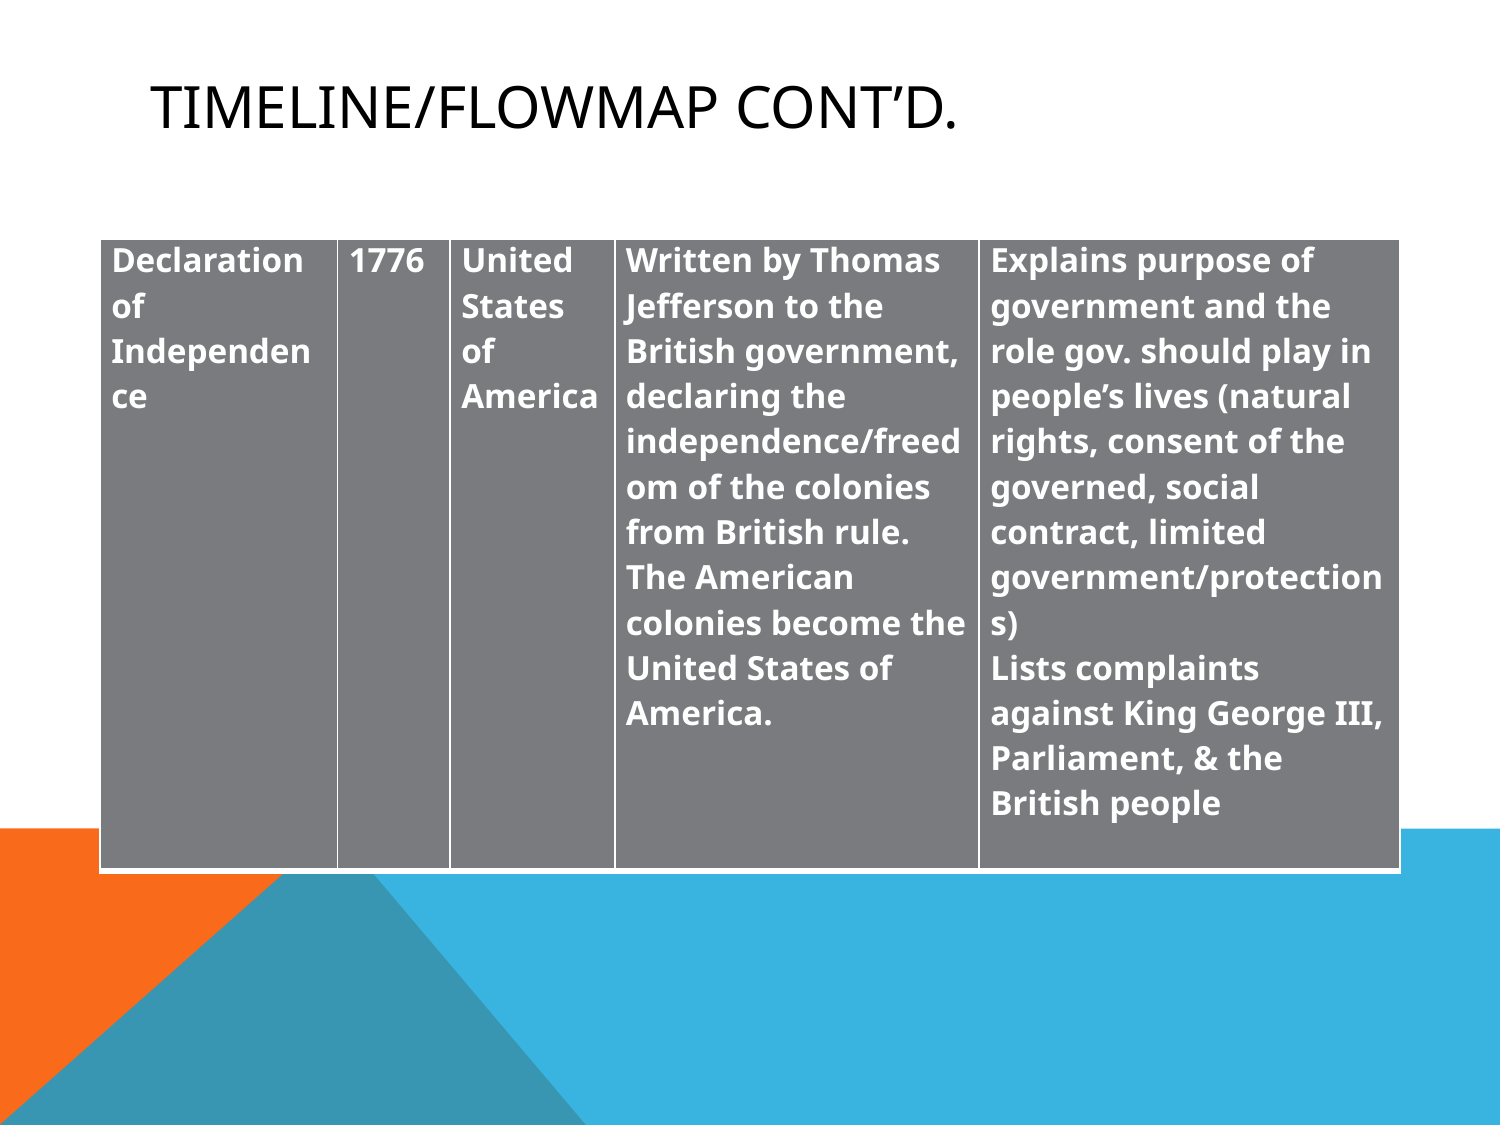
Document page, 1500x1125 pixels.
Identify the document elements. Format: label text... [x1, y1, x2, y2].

table_header Written by Thomas Jefferson to the British government, declaring the independence/freedom of the colonies from British rule. The American colonies become the United States of America. [616, 240, 978, 868]
table_header United States of America [451, 240, 614, 868]
table_header 1776 [338, 240, 449, 868]
table_header Explains purpose of government and the role gov. should play in people’s lives (natural rights, consent of the governed, social contract, limited government/protections) Lists complaints against King George III, Parliament, & the British people [980, 240, 1399, 868]
table_header Declaration of Independence [101, 240, 337, 868]
title Timeline/Flowmap Cont’d. [135, 60, 1369, 150]
